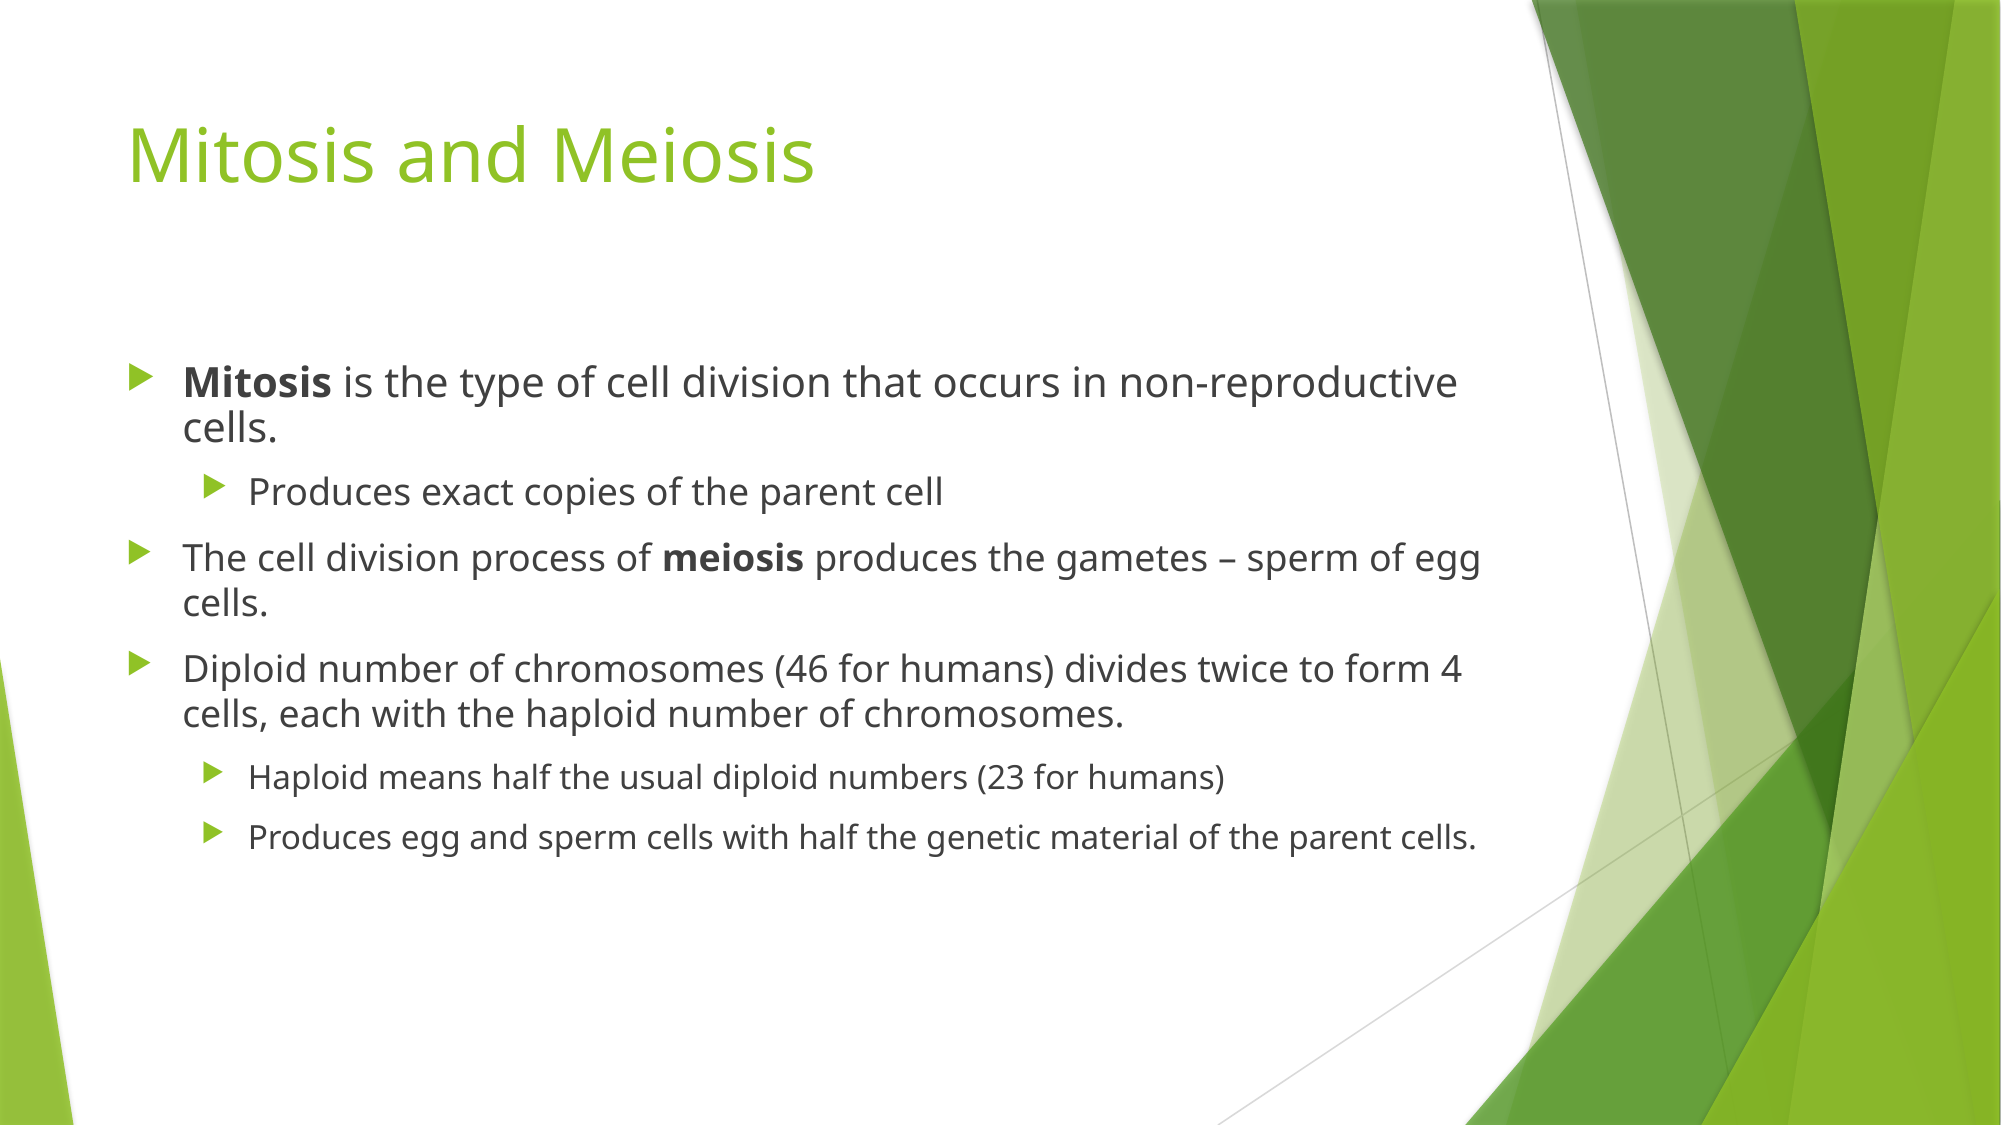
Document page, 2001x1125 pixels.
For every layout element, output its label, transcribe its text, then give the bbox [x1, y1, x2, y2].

list Mitosis is the type of cell division that occurs in non-reproductive cells. Produces exact copies of the parent cell The cell division process of meiosis produces the gametes – sperm of egg cells. Diploid number of chromosomes (46 for humans) divides twice to form 4 cells, each with the haploid number of chromosomes. Haploid means half the usual diploid numbers (23 for humans) Produces egg and sperm cells with half the genetic material of the parent cells. [111, 354, 1522, 992]
title Mitosis and Meiosis [111, 99, 1522, 317]
